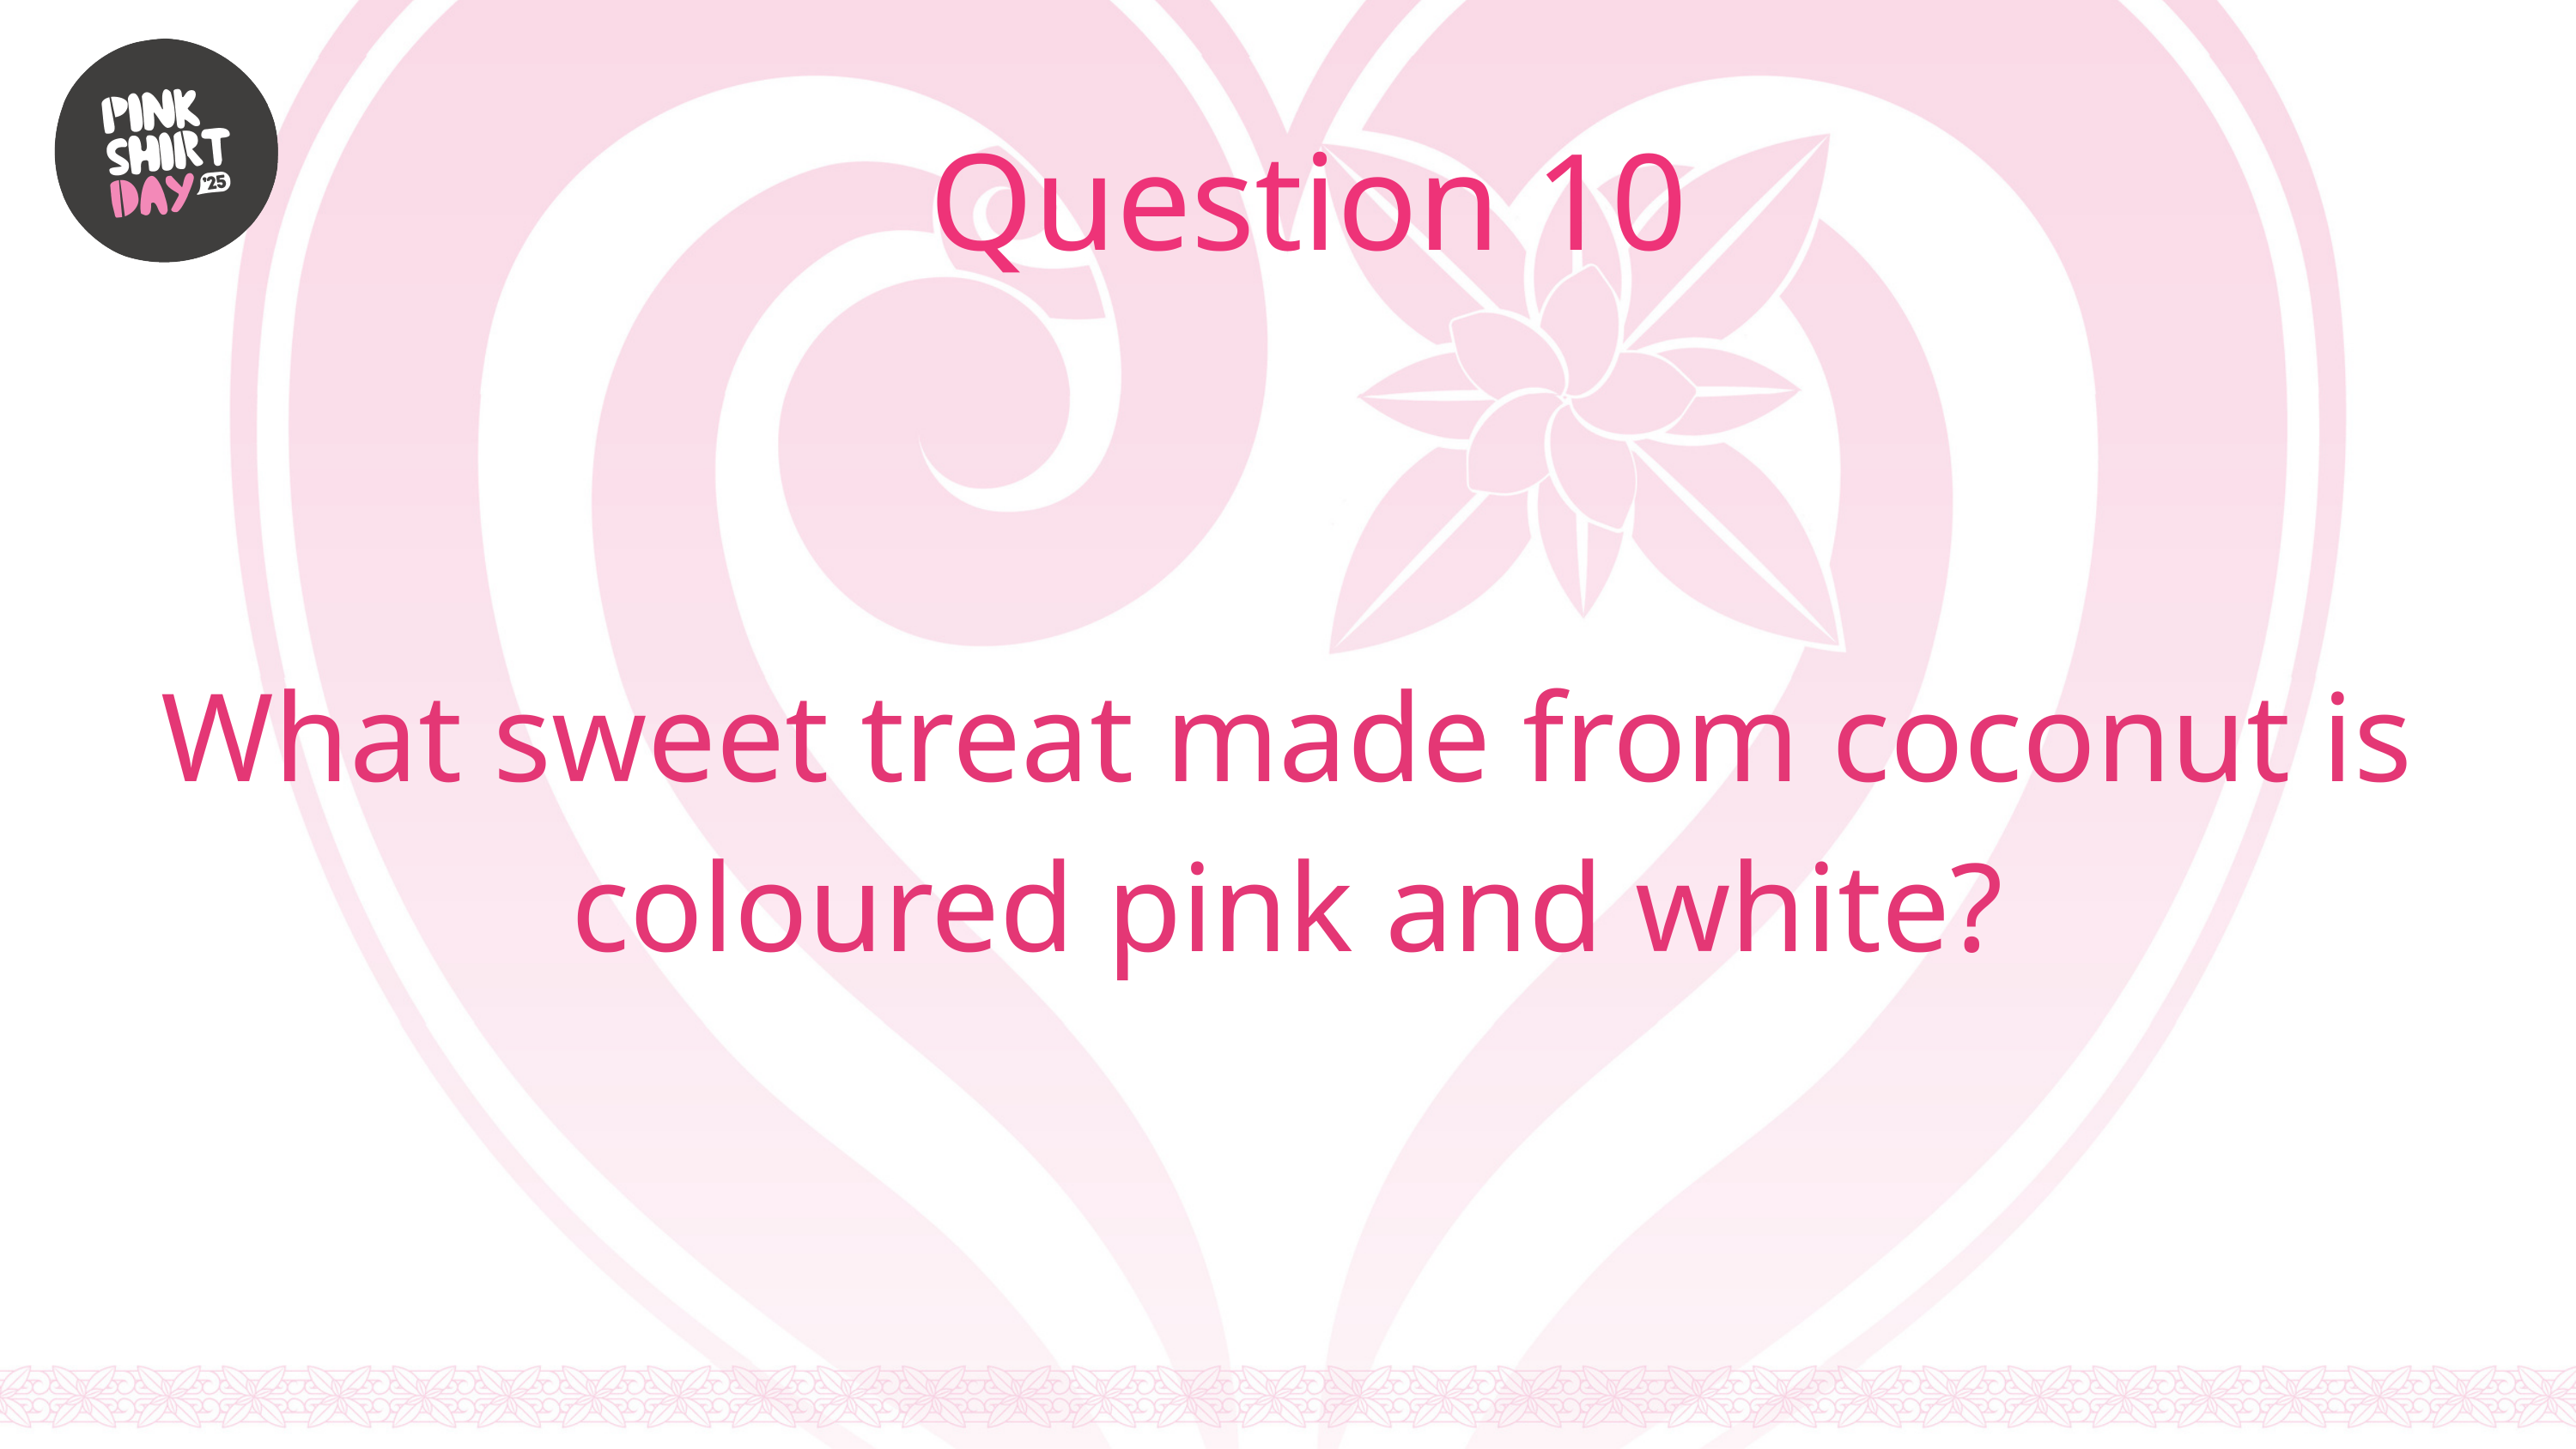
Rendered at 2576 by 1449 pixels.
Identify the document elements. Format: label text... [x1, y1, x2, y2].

text_box Question 10 [903, 90, 1714, 277]
text_box What sweet treat made from coconut is coloured pink and white? [108, 634, 2468, 977]
picture [32, 15, 301, 285]
text_box [0, 0, 2576, 1449]
